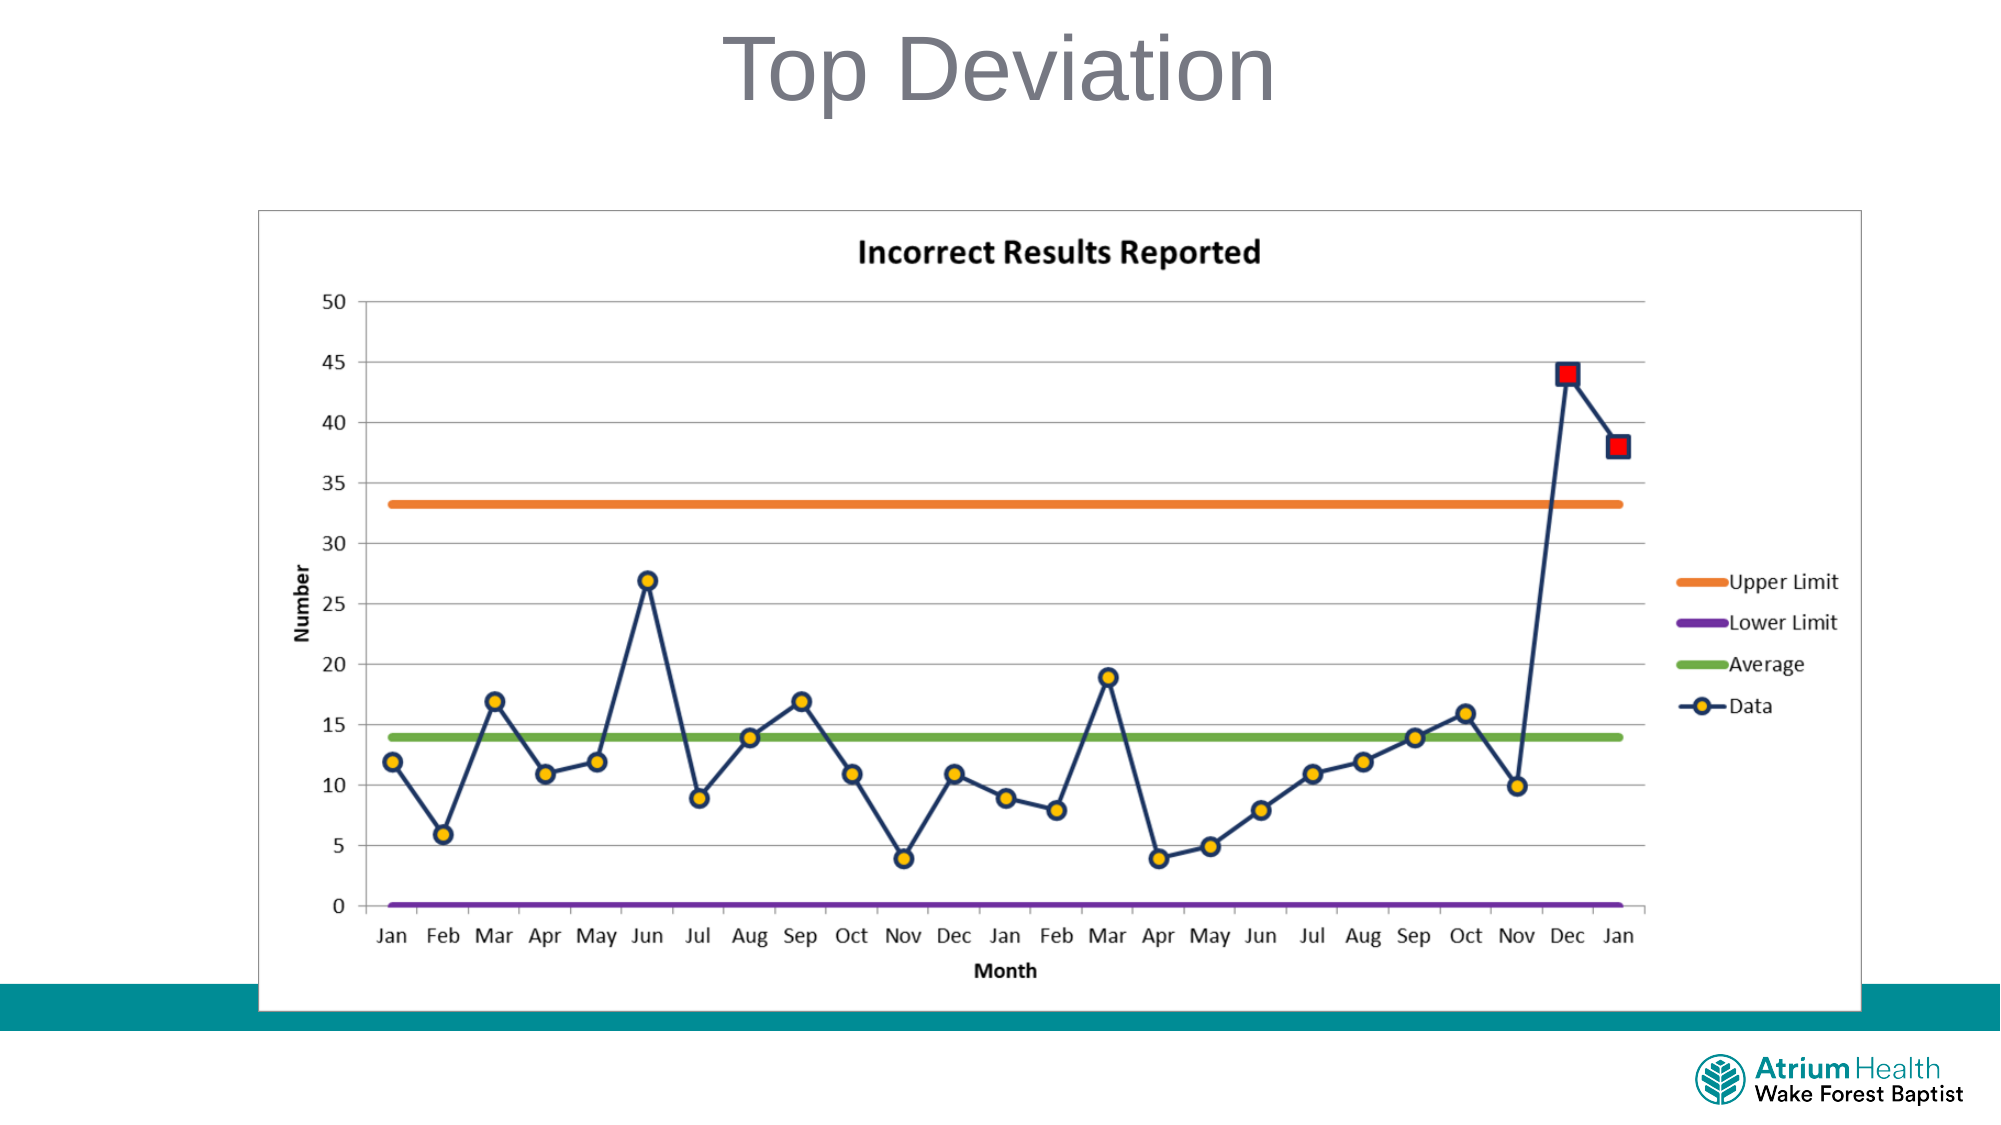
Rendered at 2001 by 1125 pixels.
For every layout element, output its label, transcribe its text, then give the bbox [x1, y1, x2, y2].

title Top Deviation [137, 13, 1863, 169]
picture [1695, 1054, 1963, 1106]
picture [258, 210, 1862, 1012]
